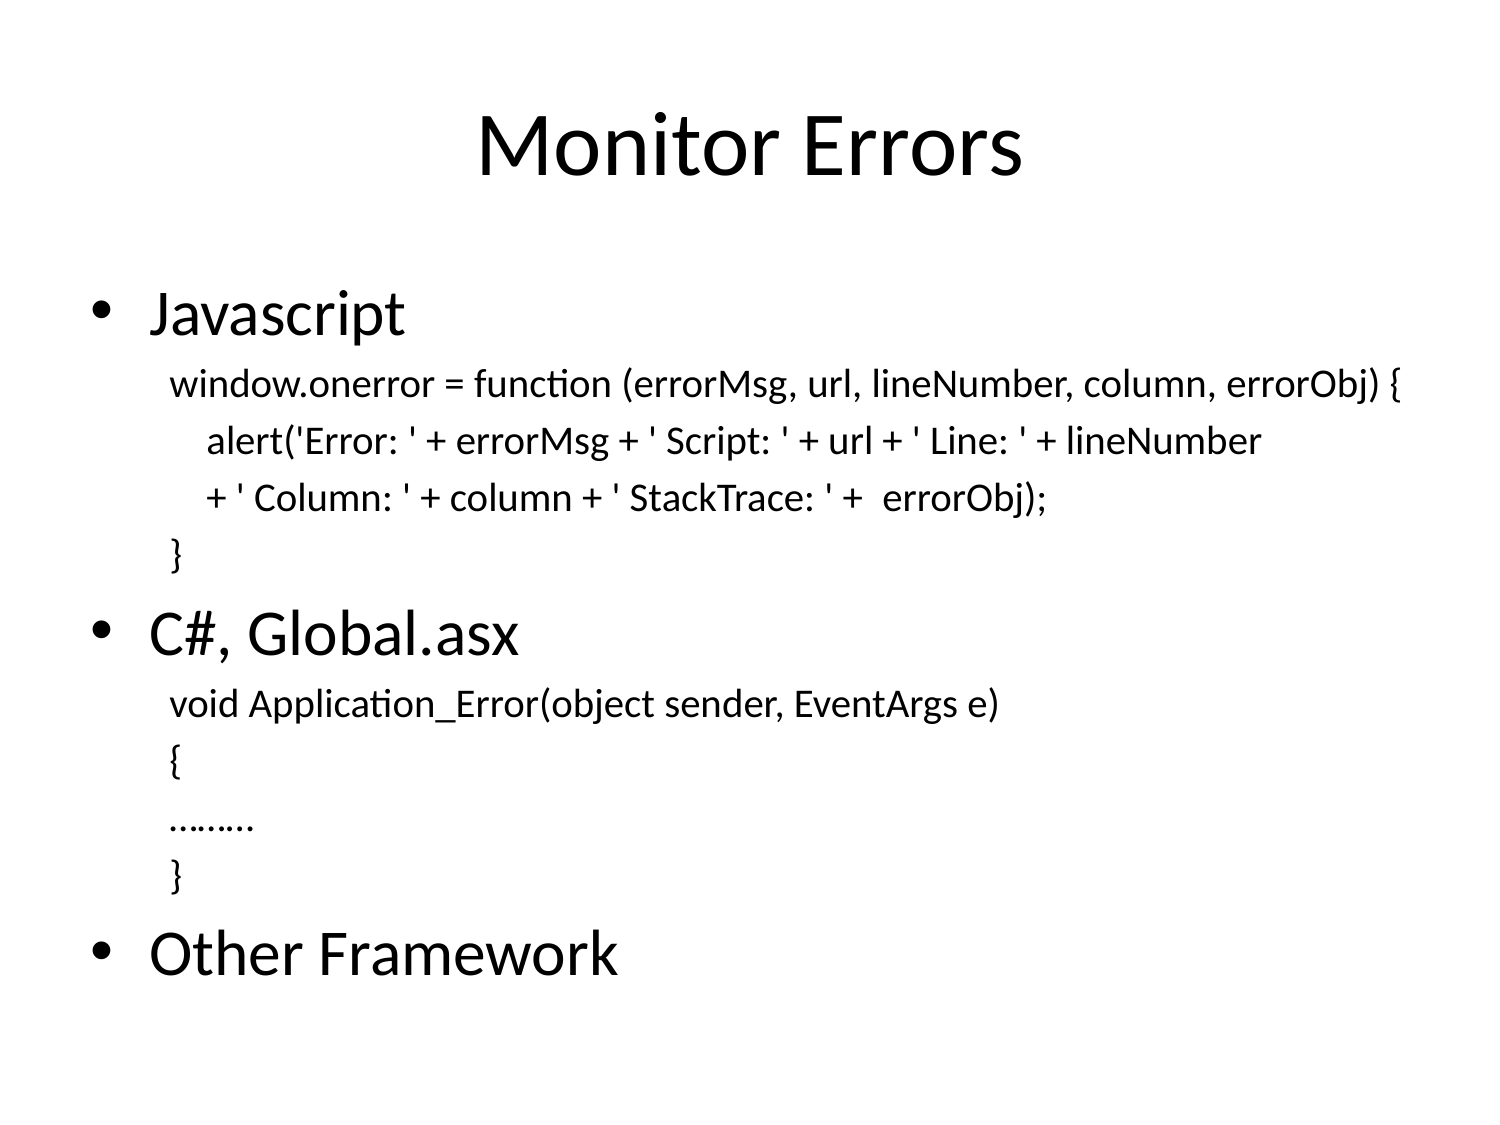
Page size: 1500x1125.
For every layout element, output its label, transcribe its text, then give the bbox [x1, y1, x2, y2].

title Monitor Errors [75, 45, 1425, 233]
list Javascript window.onerror = function (errorMsg, url, lineNumber, column, errorObj) { alert('Error: ' + errorMsg + ' Script: ' + url + ' Line: ' + lineNumber + ' Column: ' + column + ' StackTrace: ' + errorObj); } C#, Global.asx void Application_Error(object sender, EventArgs e) { ……… } Other Framework [75, 262, 1425, 1005]
